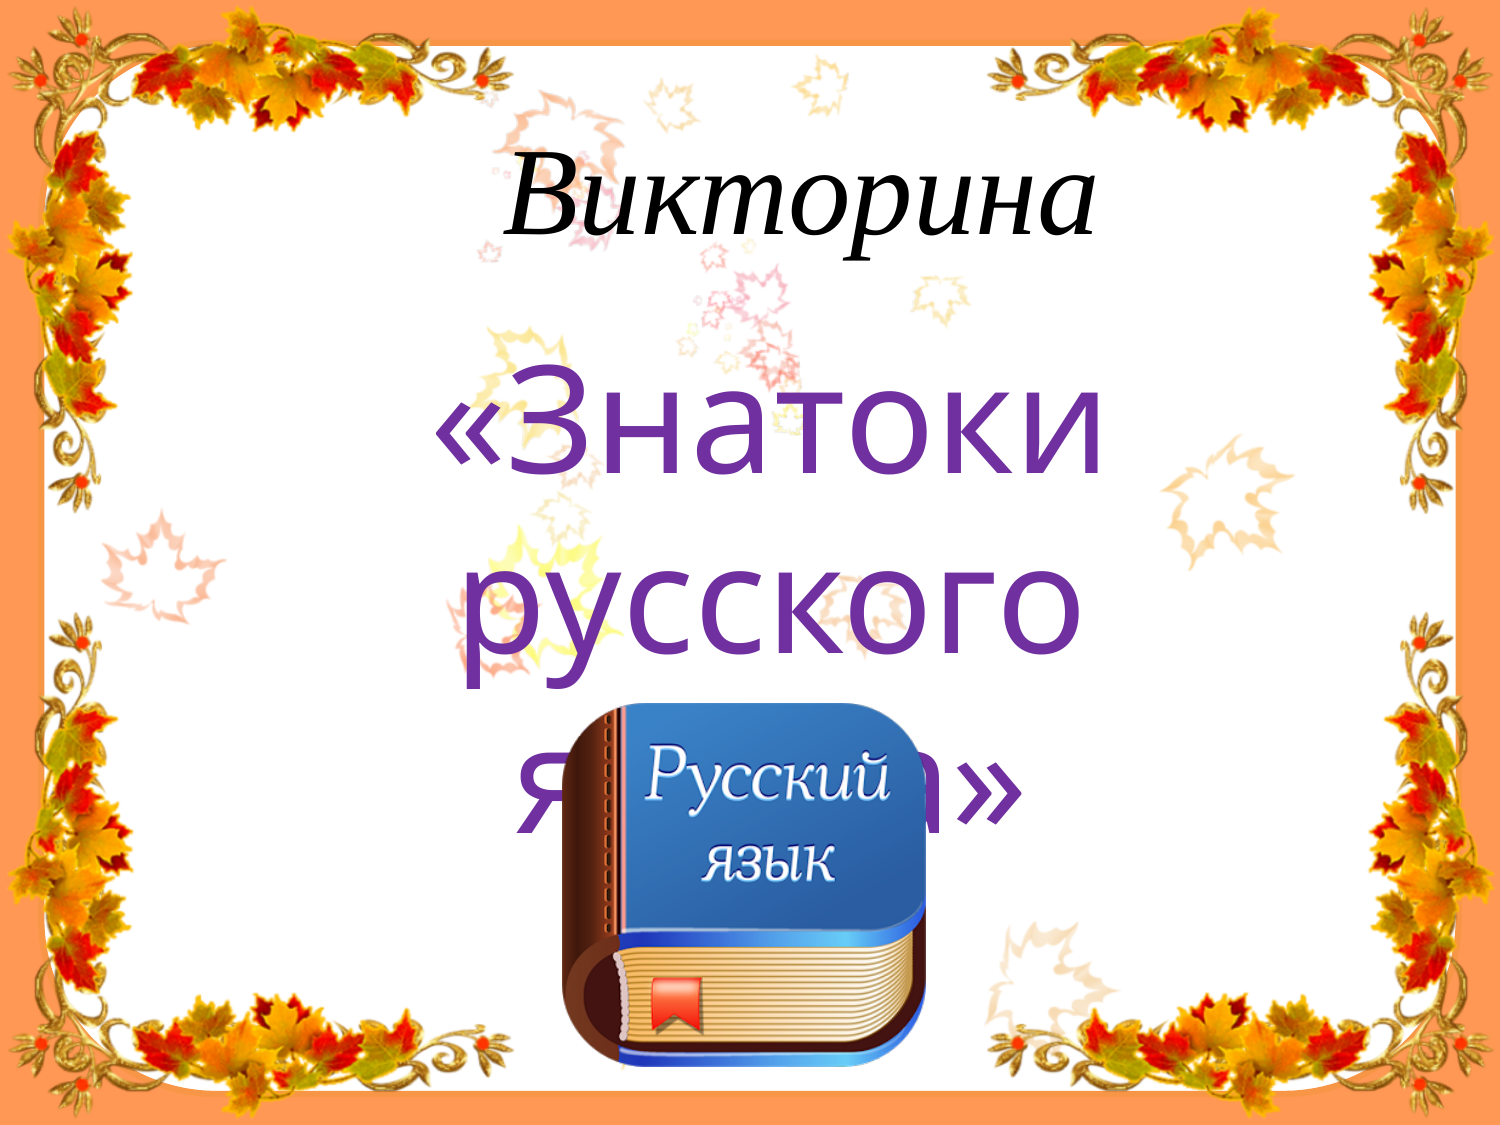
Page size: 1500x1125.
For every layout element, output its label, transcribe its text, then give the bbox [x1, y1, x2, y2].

picture [0, 0, 1500, 1125]
picture [523, 604, 1500, 1124]
title Викторина [164, 93, 1439, 277]
subtitle «Знатоки русского языка» [246, 316, 1297, 739]
